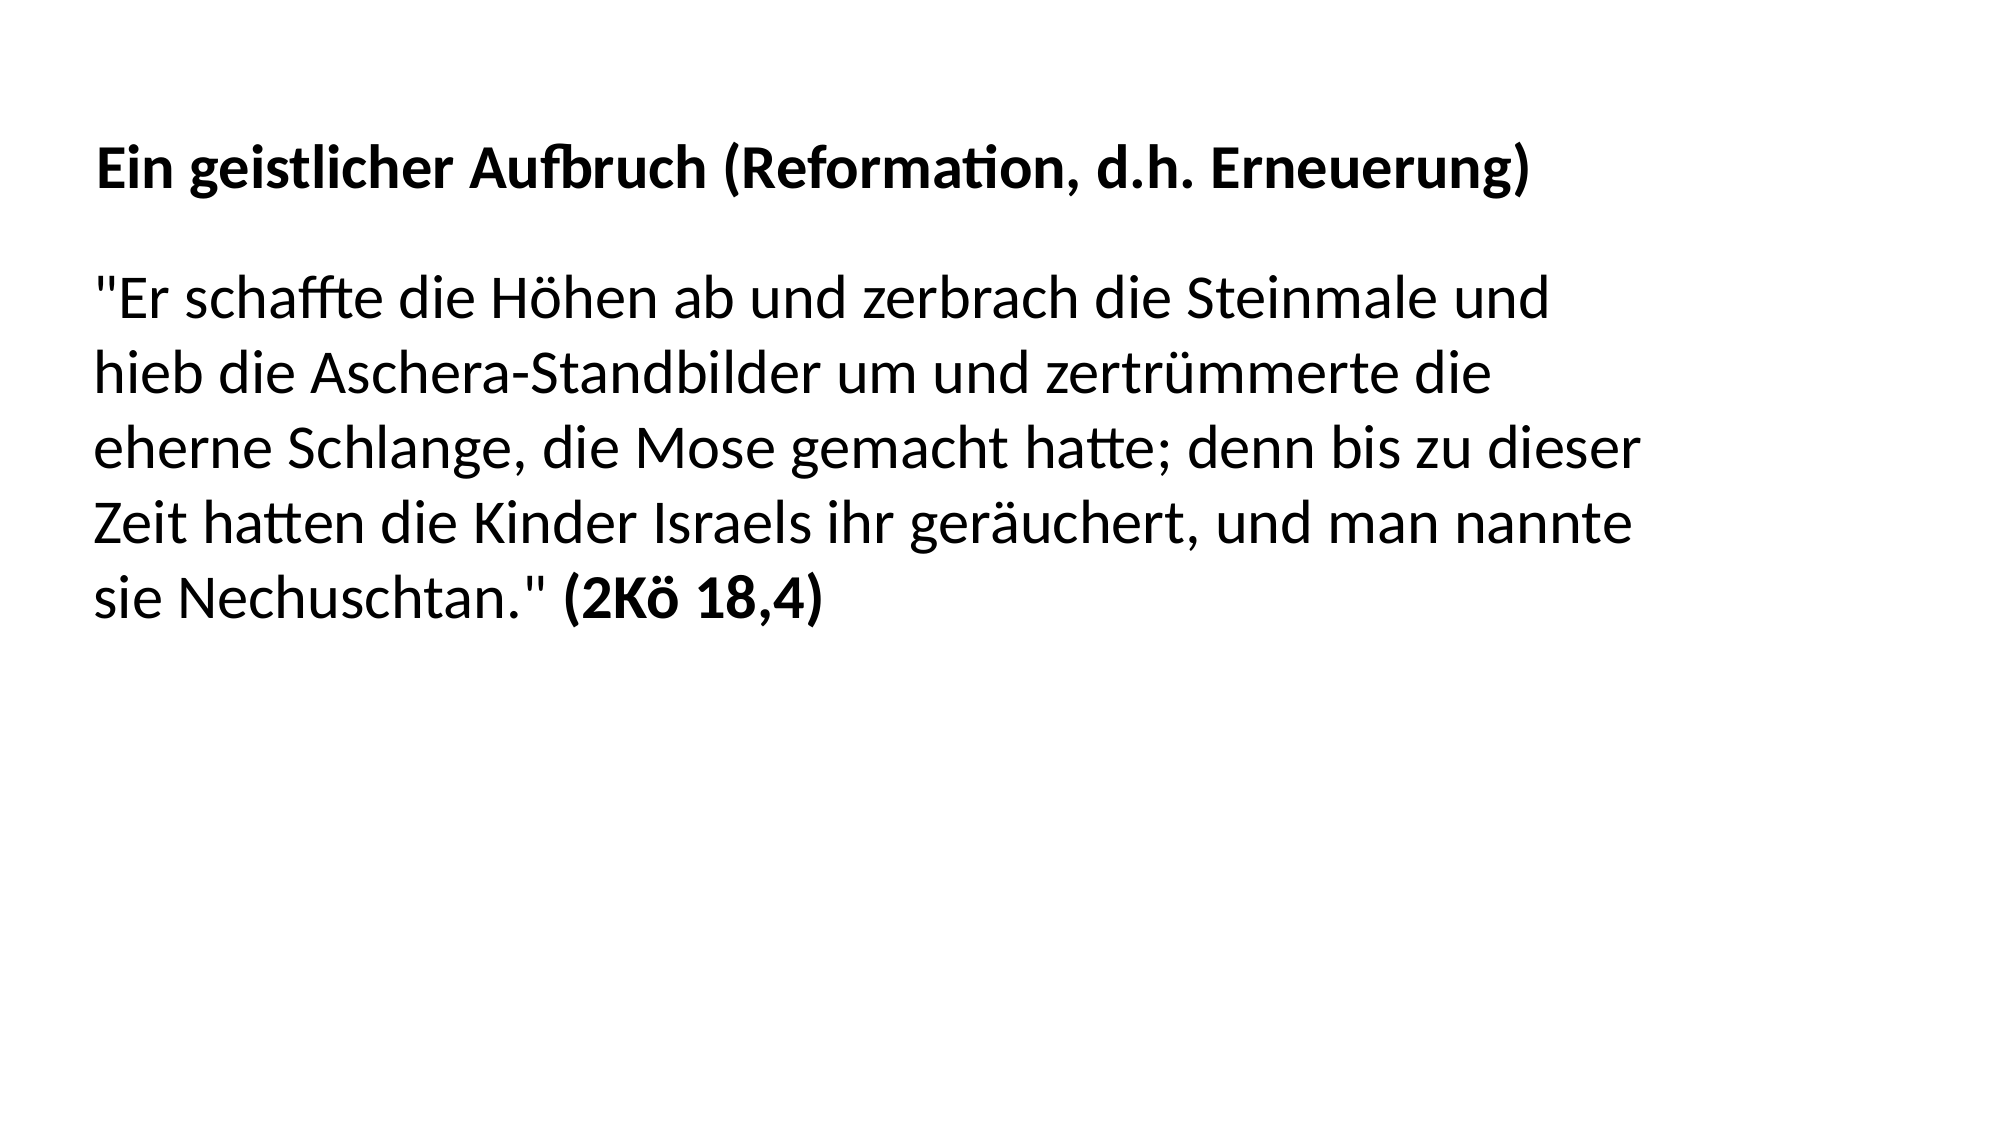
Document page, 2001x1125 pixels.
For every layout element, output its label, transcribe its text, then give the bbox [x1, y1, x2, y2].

text_box Ein geistlicher Aufbruch (Reformation, d.h. Erneuerung) [81, 118, 1549, 209]
text_box "Er schaffte die Höhen ab und zerbrach die Steinmale und hieb die Aschera-Standbilder um und zertrümmerte die eherne Schlange, die Mose gemacht hatte; denn bis zu dieser Zeit hatten die Kinder Israels ihr geräuchert, und man nannte sie Nechuschtan." (2Kö 18,4) [78, 248, 1674, 639]
